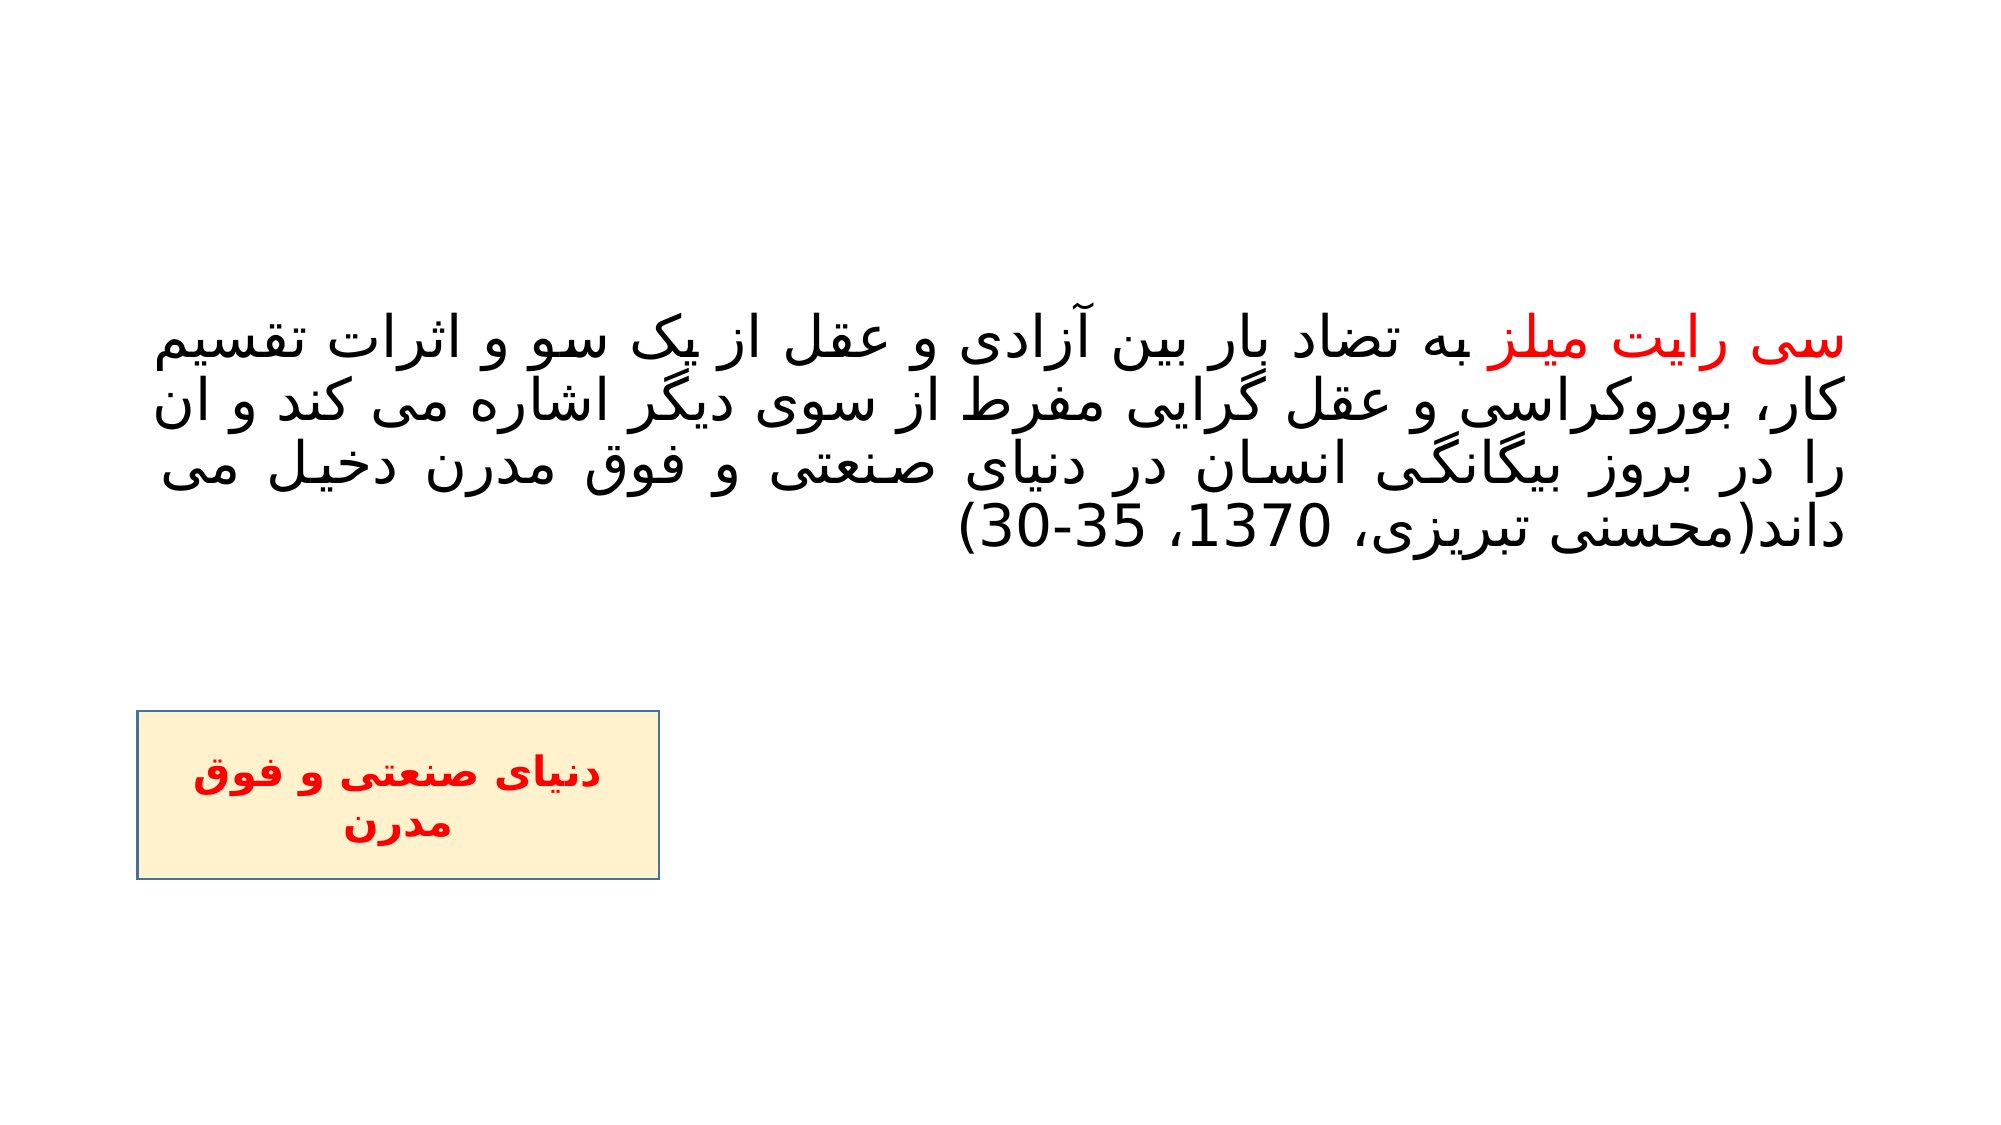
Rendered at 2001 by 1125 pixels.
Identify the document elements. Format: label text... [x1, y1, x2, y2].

list سی رایت میلز به تضاد بار بین آزادی و عقل از یک سو و اثرات تقسیم کار، بوروکراسی و عقل گرایی مفرط از سوی دیگر اشاره می کند و ان را در بروز بیگانگی انسان در دنیای صنعتی و فوق مدرن دخیل می داند(محسنی تبریزی، 1370، 35-30) [137, 299, 1863, 1014]
text_box دنیای صنعتی و فوق مدرن [136, 710, 660, 880]
